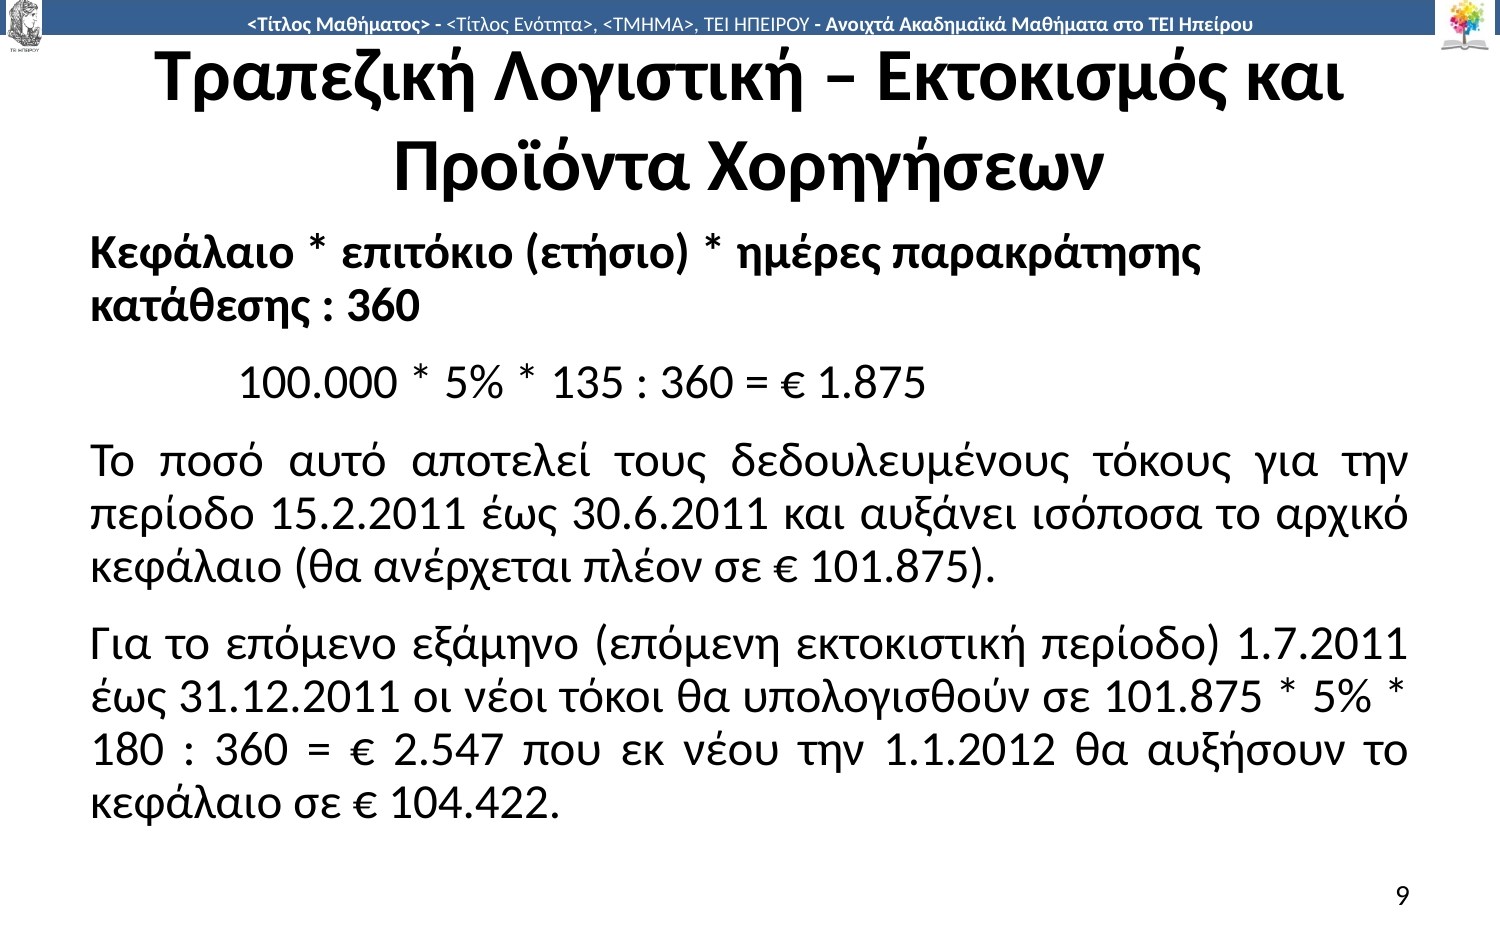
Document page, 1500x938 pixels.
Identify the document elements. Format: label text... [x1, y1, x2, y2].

picture [6, 0, 42, 54]
title Τραπεζική Λογιστική – Εκτοκισμός και Προϊόντα Χορηγήσεων [75, 37, 1425, 194]
slide_number 9 [1074, 868, 1425, 919]
picture [1435, 0, 1495, 52]
list Κεφάλαιο * επιτόκιο (ετήσιο) * ημέρες παρακράτησης κατάθεσης : 360 100.000 * 5% * 135 : 360 = € 1.875 Το ποσό αυτό αποτελεί τους δεδουλευμένους τόκους για την περίοδο 15.2.2011 έως 30.6.2011 και αυξάνει ισόποσα το αρχικό κεφάλαιο (θα ανέρχεται πλέον σε € 101.875). Για το επόμενο εξάμηνο (επόμενη εκτοκιστική περίοδο) 1.7.2011 έως 31.12.2011 οι νέοι τόκοι θα υπολογισθούν σε 101.875 * 5% * 180 : 360 = € 2.547 που εκ νέου την 1.1.2012 θα αυξήσουν το κεφάλαιο σε € 104.422. [75, 218, 1425, 838]
